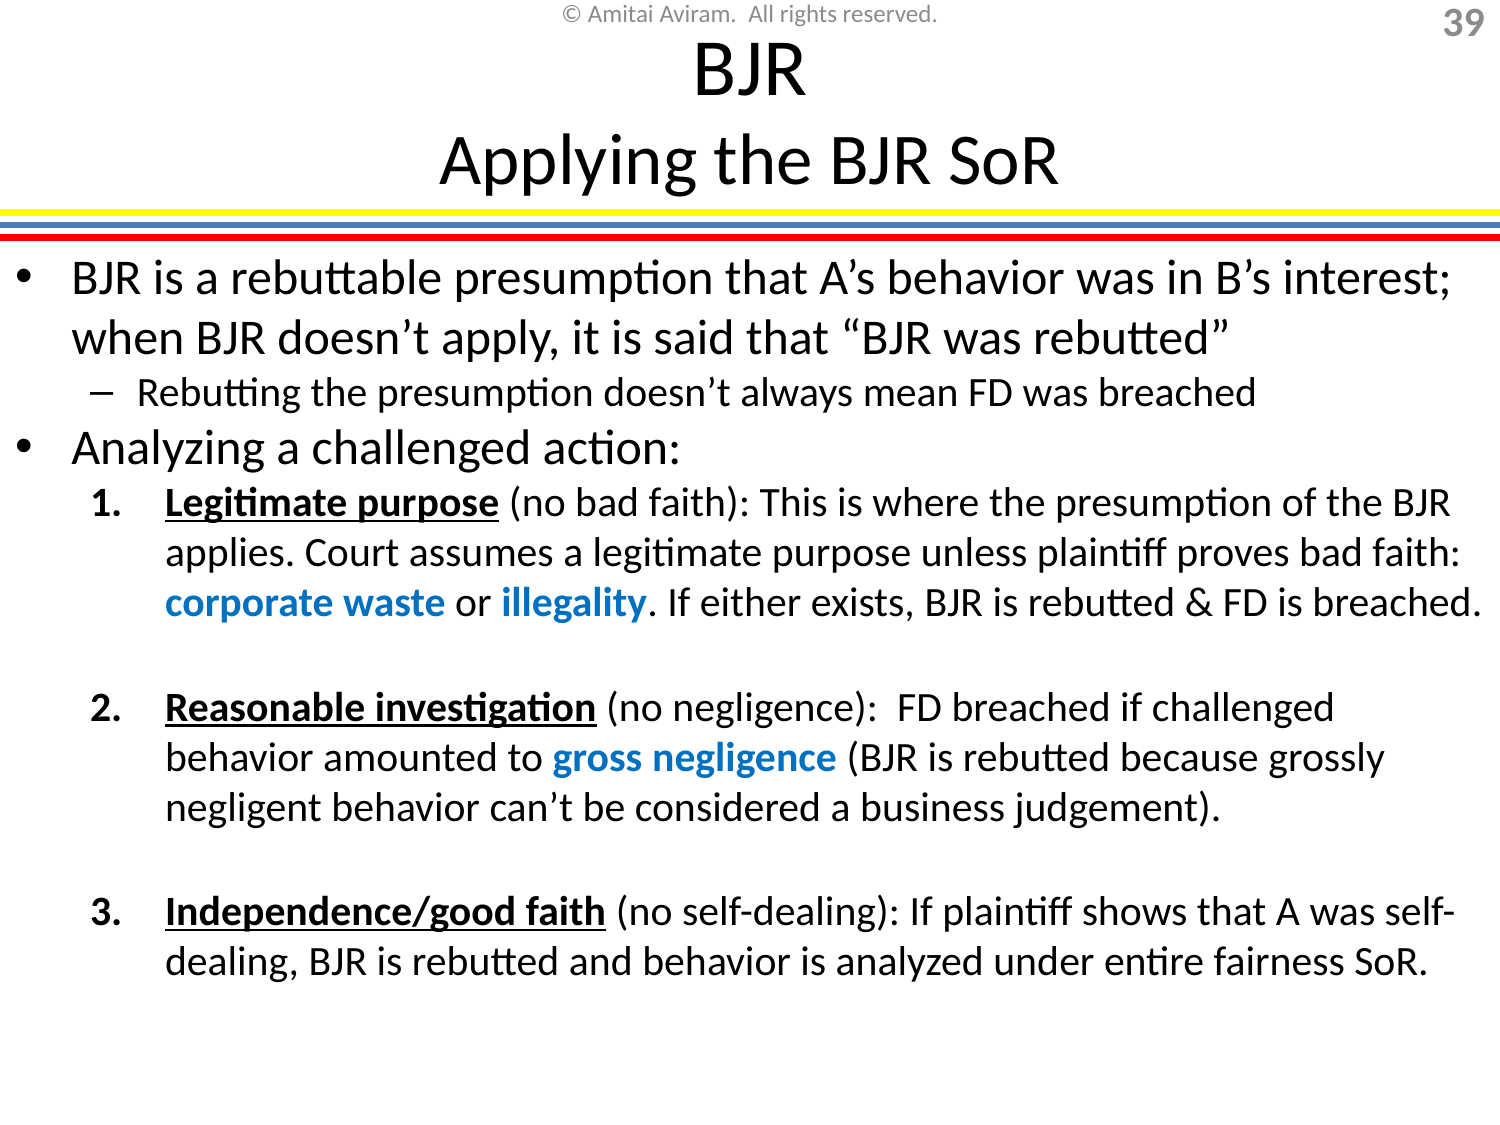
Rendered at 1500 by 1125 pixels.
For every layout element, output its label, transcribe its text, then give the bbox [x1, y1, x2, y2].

title BJR Applying the BJR SoR [0, 0, 1500, 213]
list BJR is a rebuttable presumption that A’s behavior was in B’s interest; when BJR doesn’t apply, it is said that “BJR was rebutted” Rebutting the presumption doesn’t always mean FD was breached Analyzing a challenged action: Legitimate purpose (no bad faith): This is where the presumption of the BJR applies. Court assumes a legitimate purpose unless plaintiff proves bad faith: corporate waste or illegality. If either exists, BJR is rebutted & FD is breached. Reasonable investigation (no negligence): FD breached if challenged behavior amounted to gross negligence (BJR is rebutted because grossly negligent behavior can’t be considered a business judgement). Independence/good faith (no self-dealing): If plaintiff shows that A was self-dealing, BJR is rebutted and behavior is analyzed under entire fairness SoR. [0, 237, 1500, 1125]
